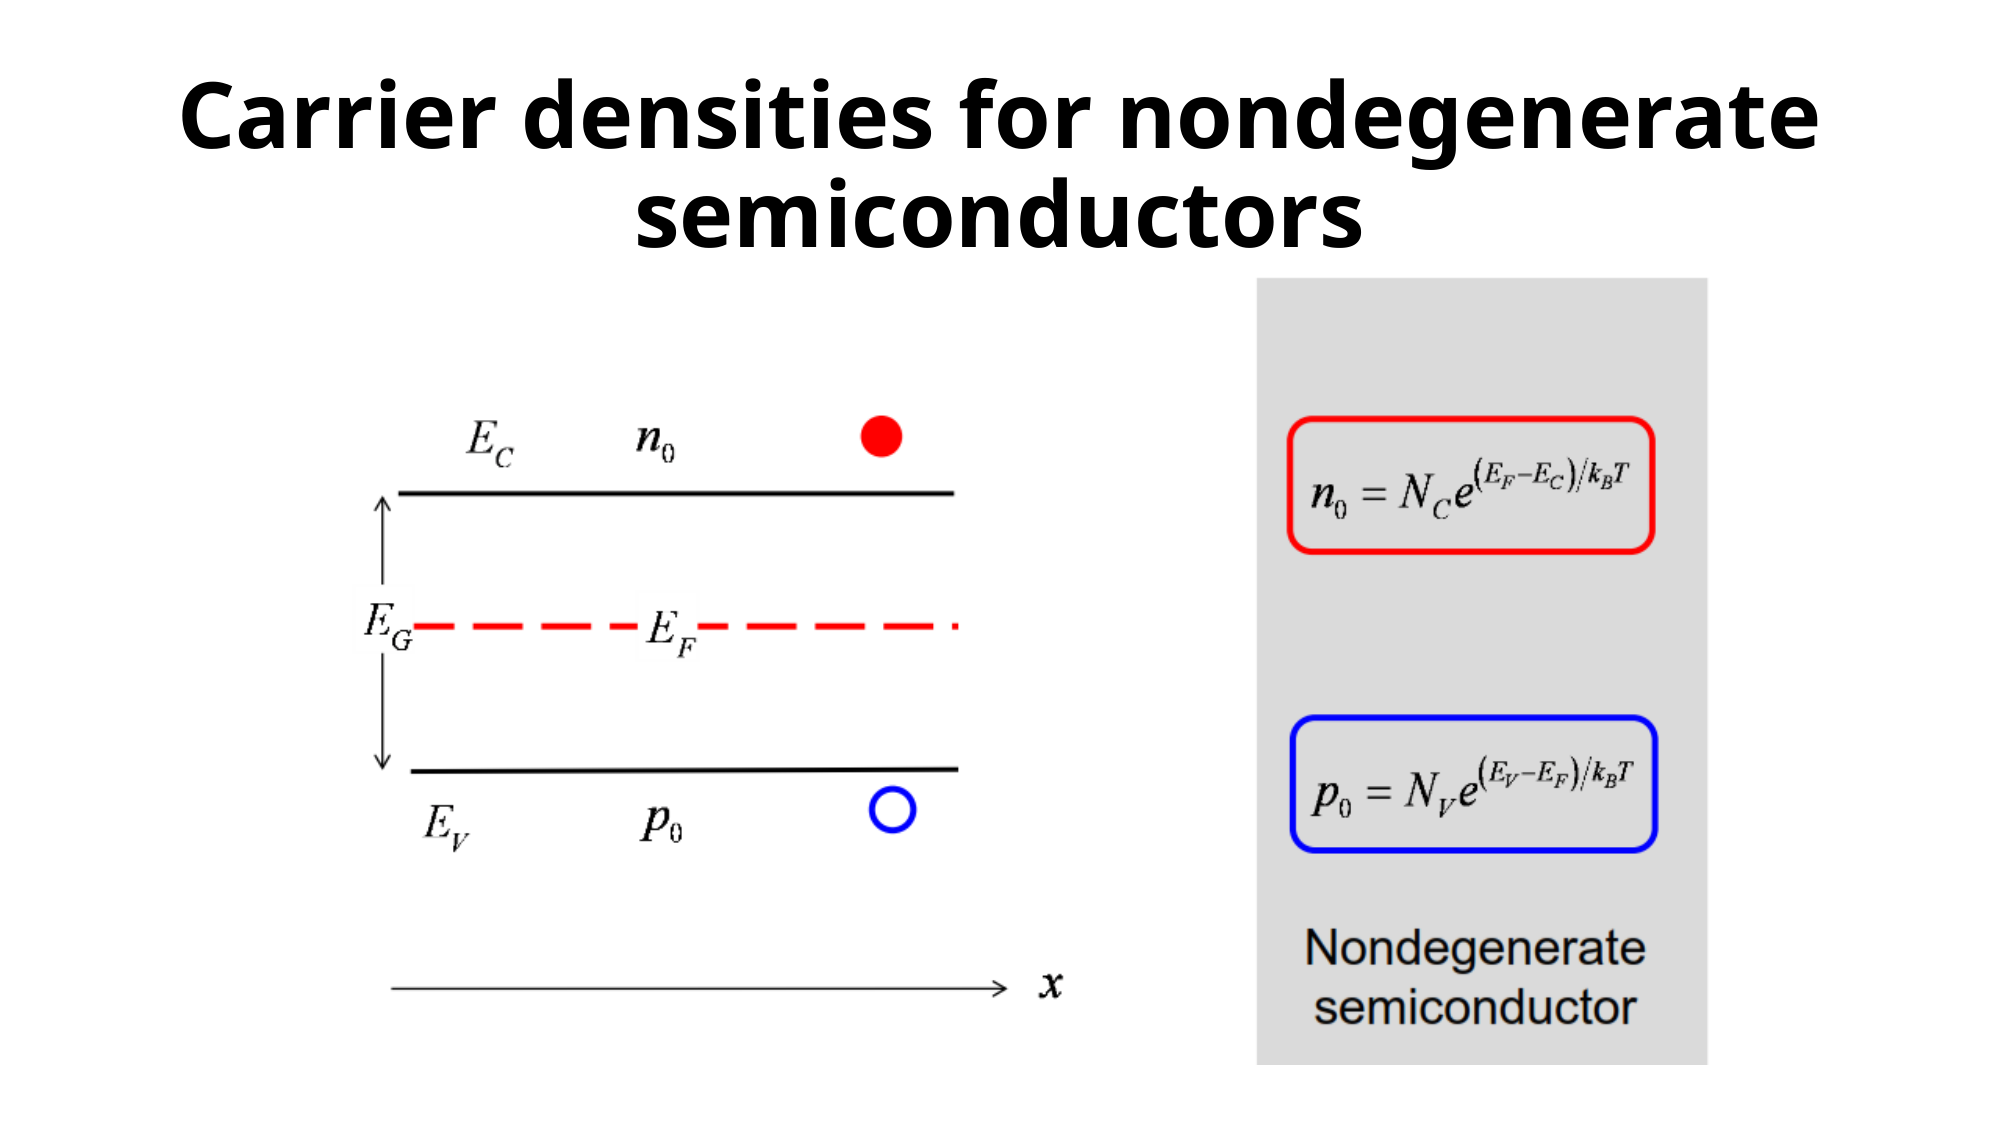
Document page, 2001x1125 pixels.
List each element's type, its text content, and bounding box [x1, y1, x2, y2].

title Carrier densities for nondegenerate semiconductors [137, 59, 1863, 278]
picture [316, 272, 1720, 1065]
